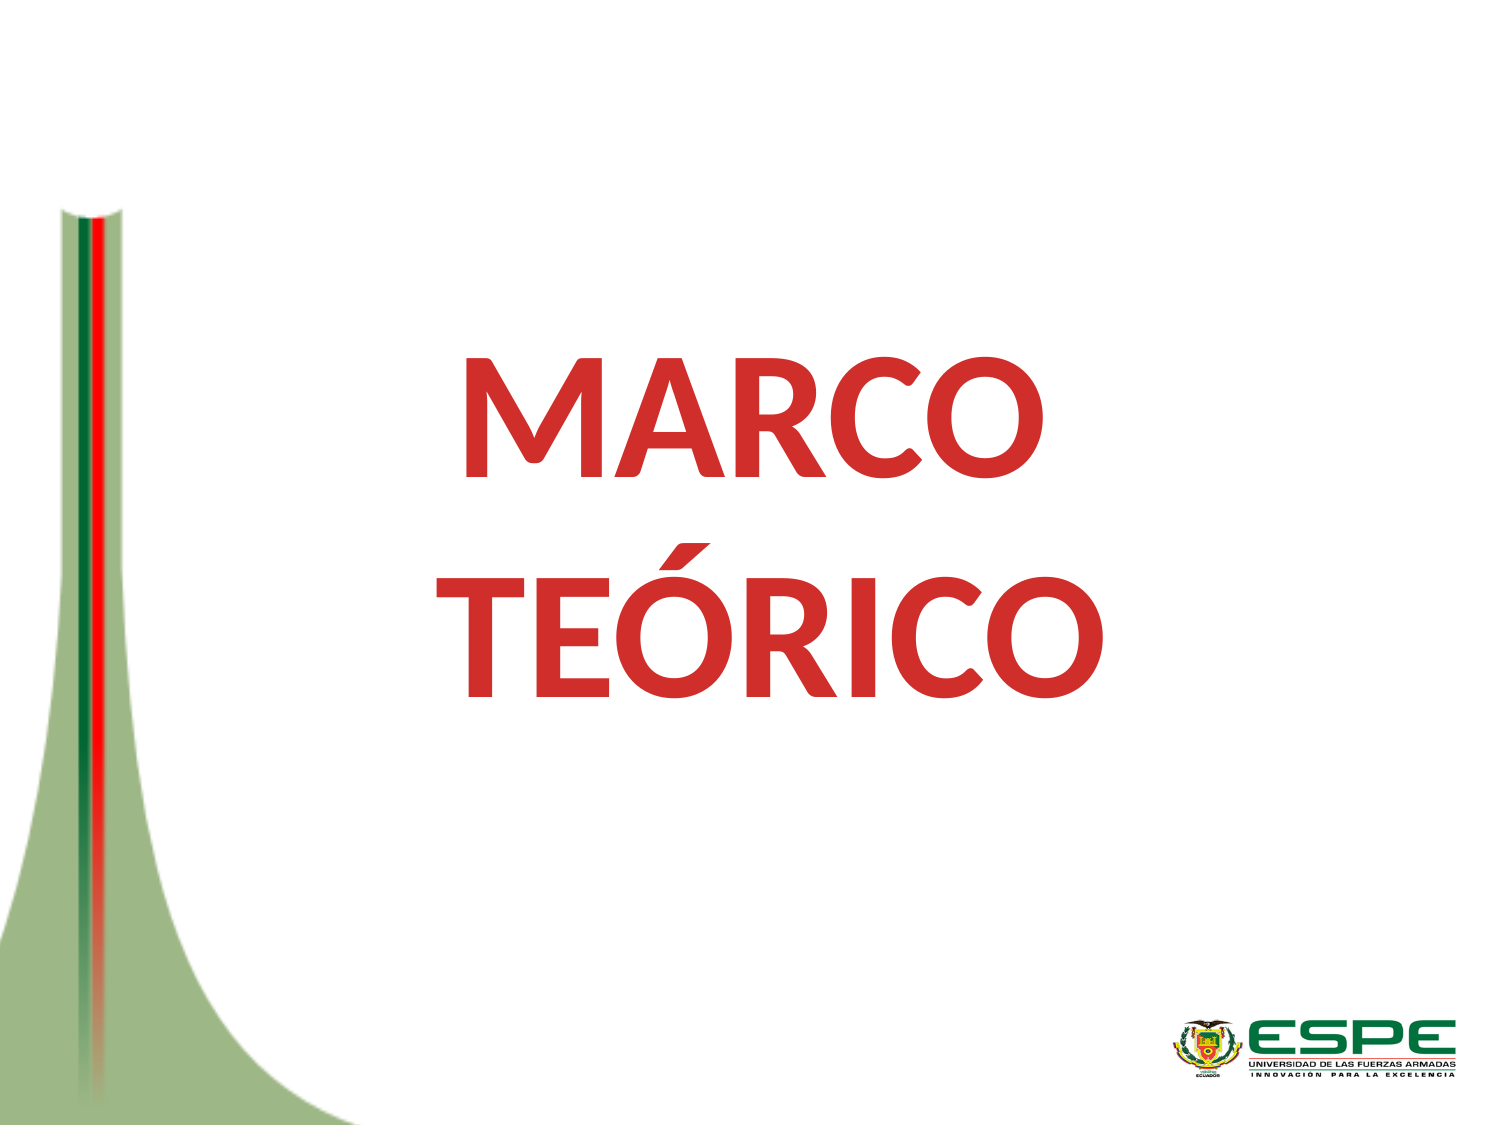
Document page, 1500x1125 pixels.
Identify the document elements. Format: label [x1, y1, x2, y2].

picture [0, 194, 1500, 1125]
